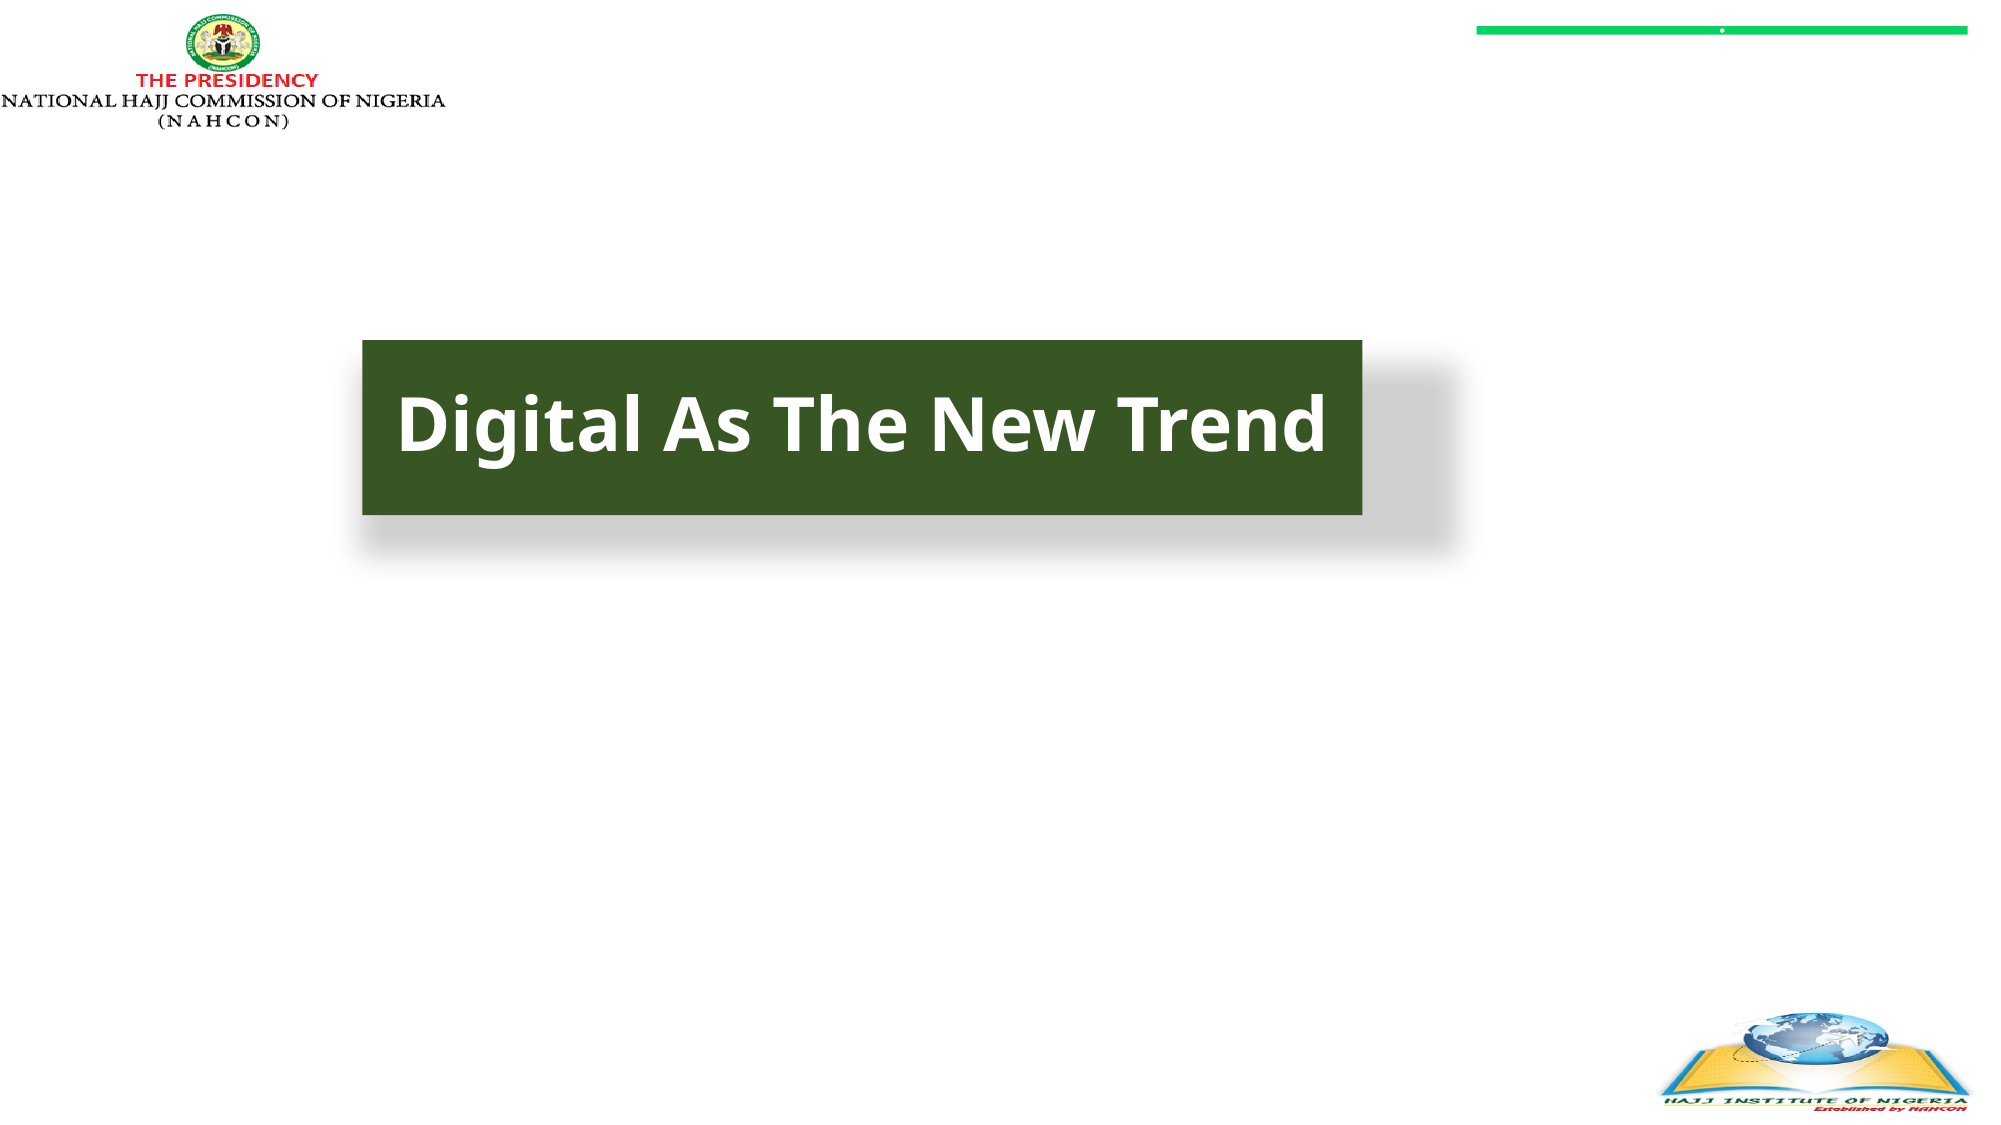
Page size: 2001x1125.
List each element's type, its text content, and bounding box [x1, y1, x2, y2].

title Digital As The New Trend [362, 340, 1363, 516]
picture [1637, 1004, 1982, 1125]
picture [0, 13, 453, 134]
